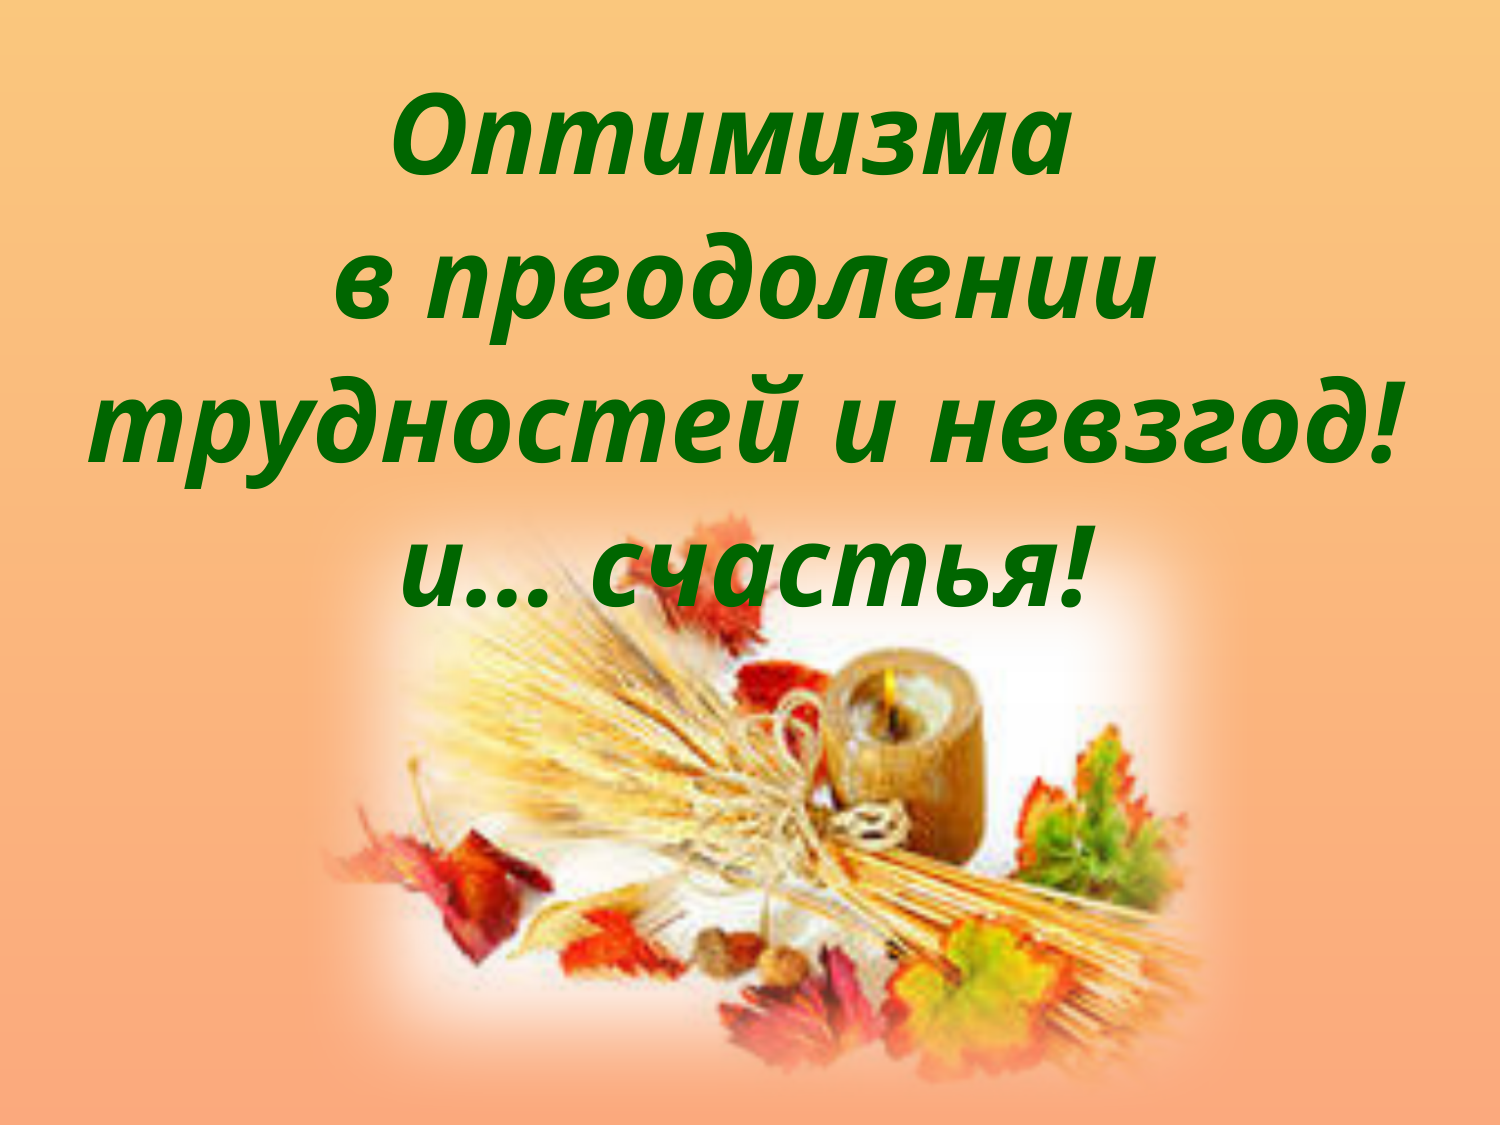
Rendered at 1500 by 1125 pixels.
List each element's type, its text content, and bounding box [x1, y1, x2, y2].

picture [292, 456, 1264, 1125]
list Оптимизма в преодолении трудностей и невзгод! и… счастья! [70, 70, 1421, 692]
